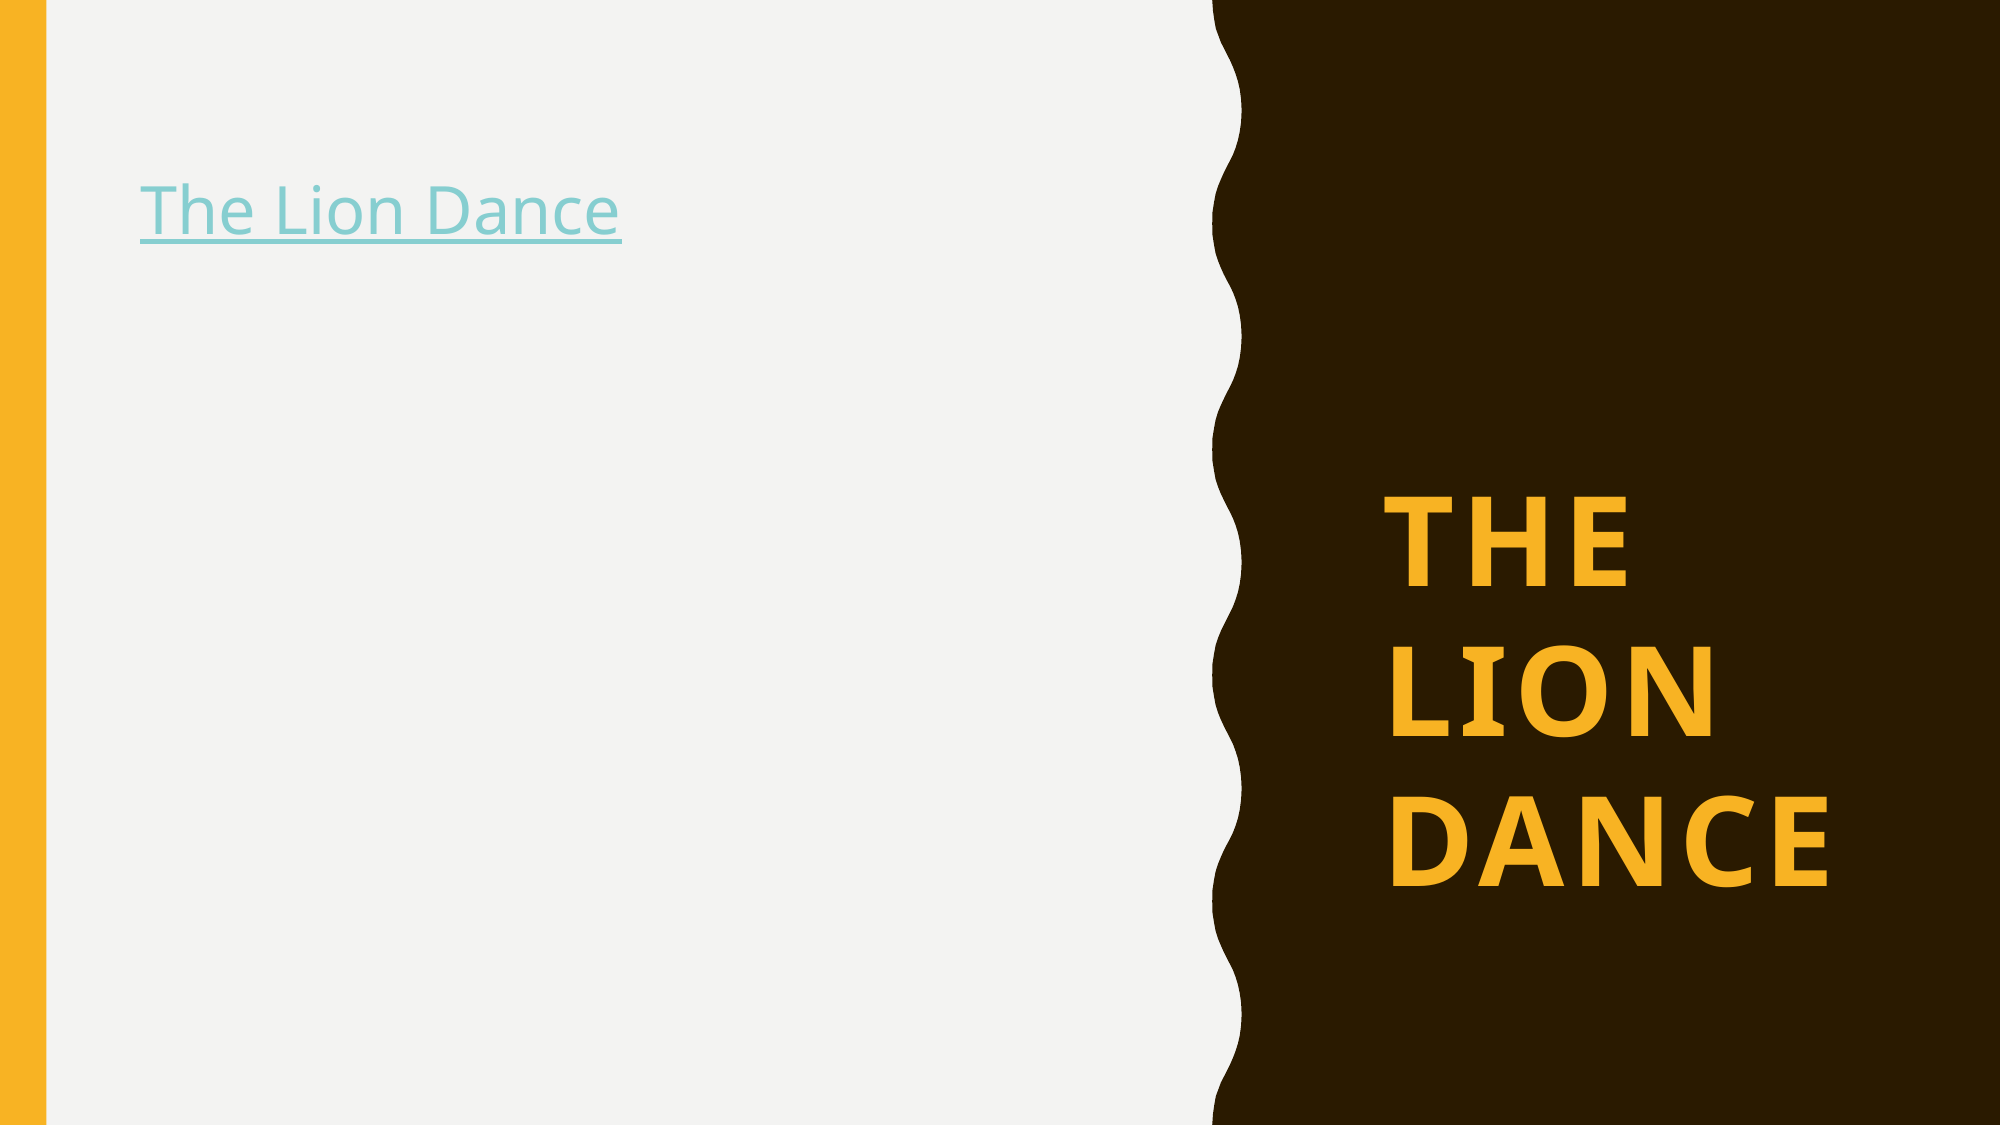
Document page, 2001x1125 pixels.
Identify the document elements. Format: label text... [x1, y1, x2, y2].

list The Lion Dance [125, 151, 1136, 969]
title The Lion Dance [1367, 75, 1938, 919]
